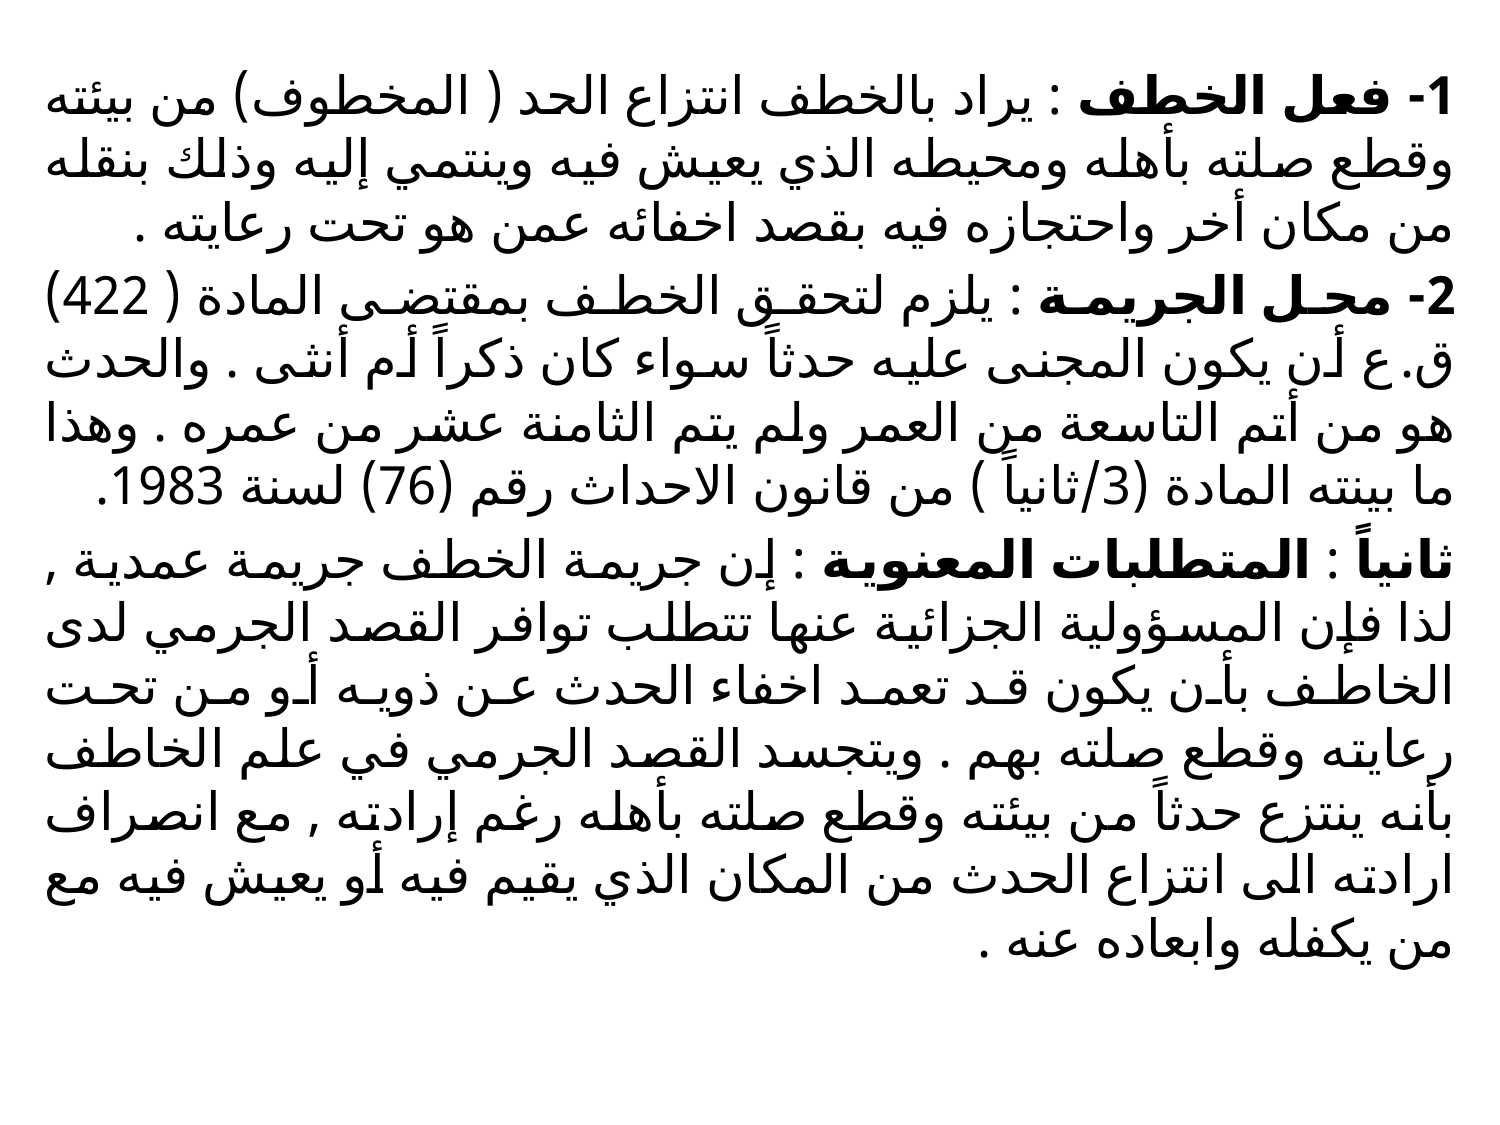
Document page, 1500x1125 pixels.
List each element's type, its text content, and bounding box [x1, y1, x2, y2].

list 1- فعل الخطف : يراد بالخطف انتزاع الحد ( المخطوف) من بيئته وقطع صلته بأهله ومحيطه الذي يعيش فيه وينتمي إليه وذلك بنقله من مكان أخر واحتجازه فيه بقصد اخفائه عمن هو تحت رعايته . 2- محل الجريمة : يلزم لتحقق الخطف بمقتضى المادة ( 422) ق.ع أن يكون المجنى عليه حدثاً سواء كان ذكراً أم أنثى . والحدث هو من أتم التاسعة من العمر ولم يتم الثامنة عشر من عمره . وهذا ما بينته المادة (3/ثانياً ) من قانون الاحداث رقم (76) لسنة 1983. ثانياً : المتطلبات المعنوية : إن جريمة الخطف جريمة عمدية , لذا فإن المسؤولية الجزائية عنها تتطلب توافر القصد الجرمي لدى الخاطف بأن يكون قد تعمد اخفاء الحدث عن ذويه أو من تحت رعايته وقطع صلته بهم . ويتجسد القصد الجرمي في علم الخاطف بأنه ينتزع حدثاً من بيئته وقطع صلته بأهله رغم إرادته , مع انصراف ارادته الى انتزاع الحدث من المكان الذي يقيم فيه أو يعيش فيه مع من يكفله وابعاده عنه . [29, 54, 1471, 1059]
